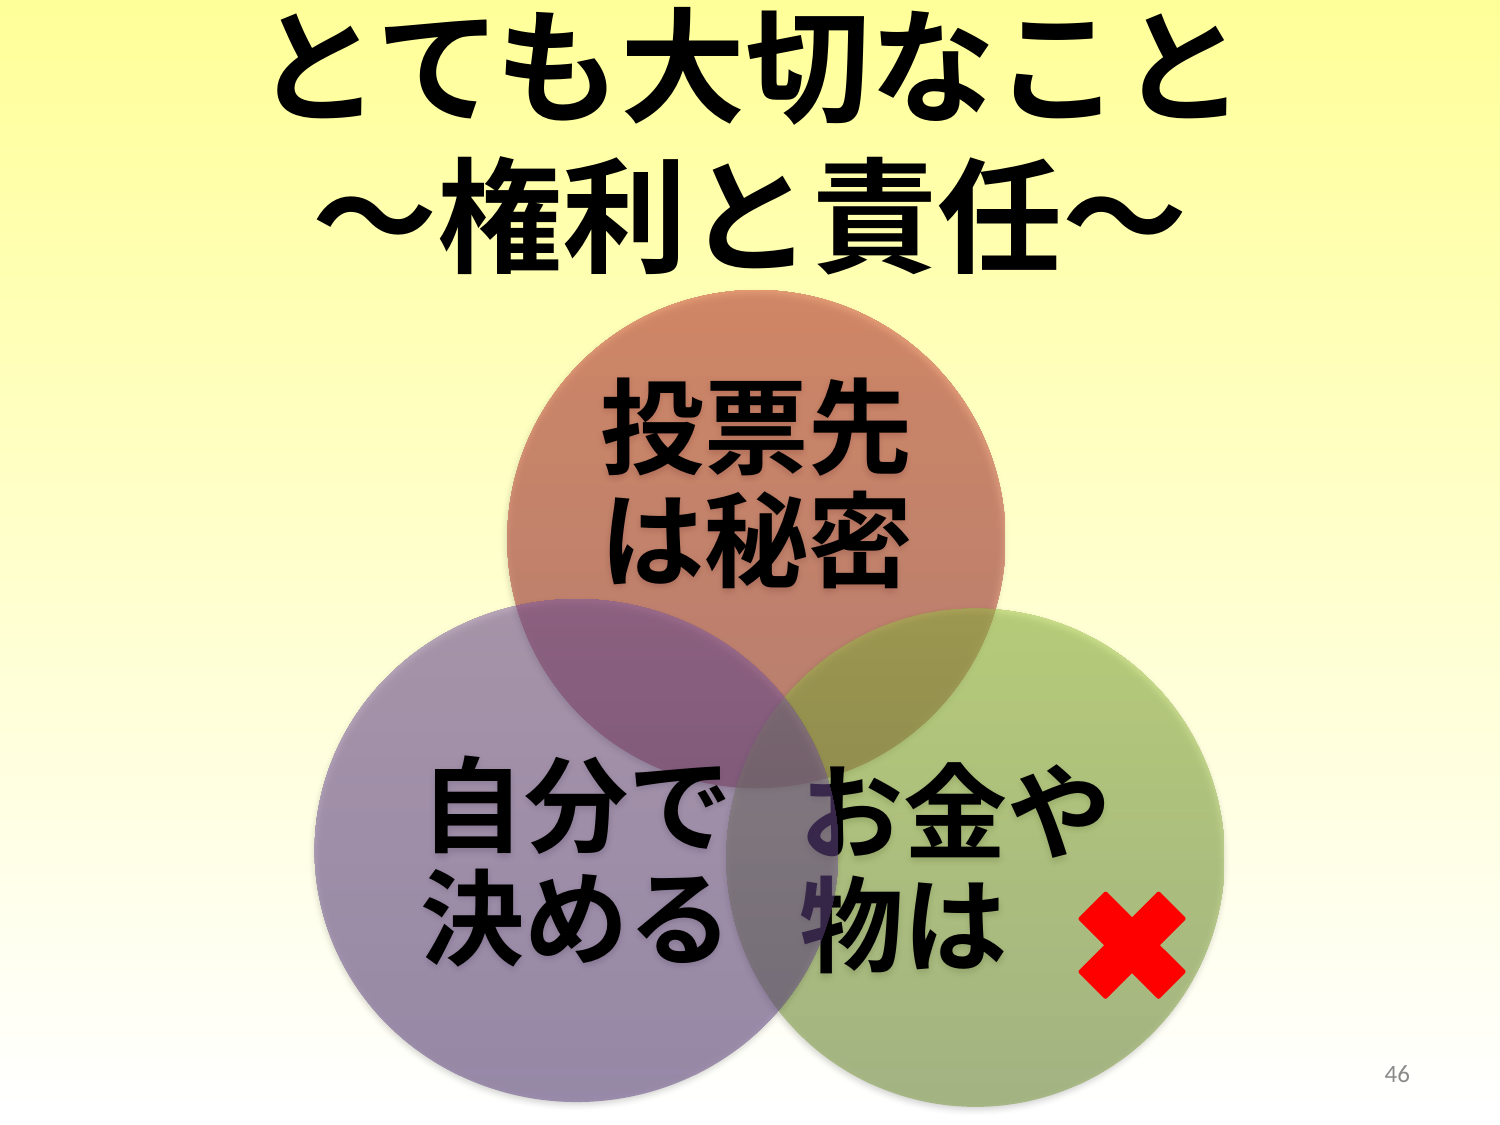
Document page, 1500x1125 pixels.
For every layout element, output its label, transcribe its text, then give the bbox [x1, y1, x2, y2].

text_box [0, 266, 1500, 1125]
title とても大切なこと ～権利と責任～ [75, 45, 1425, 233]
